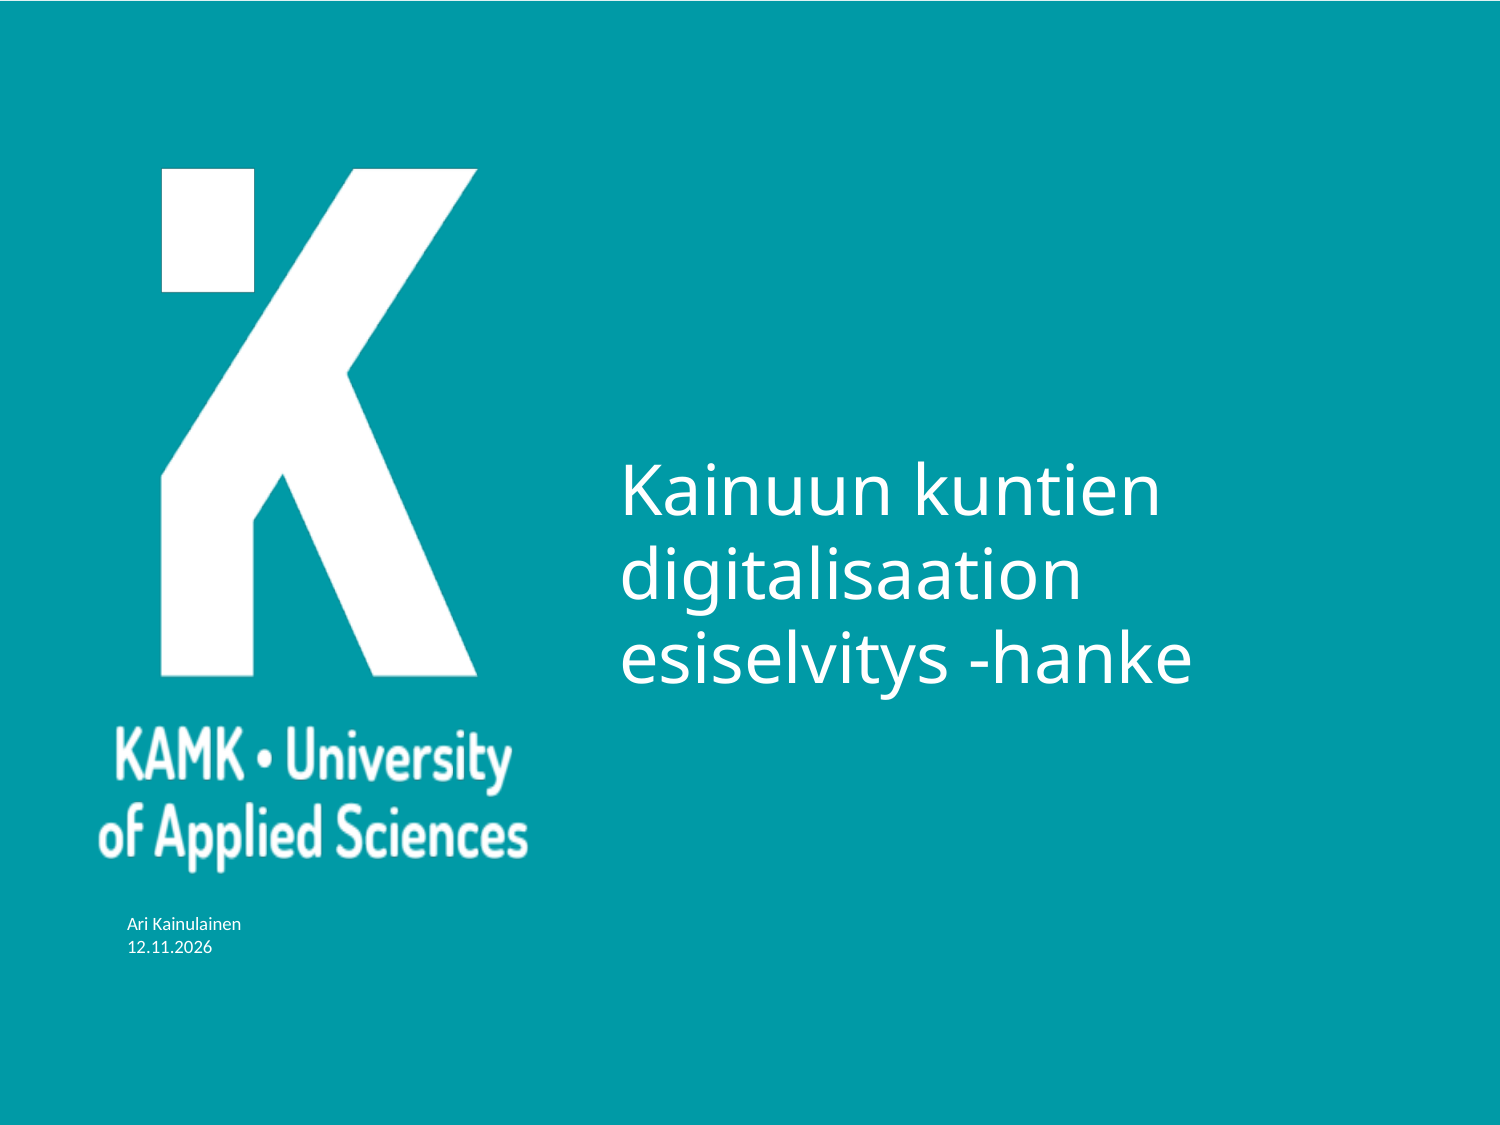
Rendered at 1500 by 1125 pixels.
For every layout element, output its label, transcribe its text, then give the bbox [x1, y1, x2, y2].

footer Ari Kainulainen 18.1.2022 [112, 928, 492, 963]
title Kainuun kuntien digitalisaation esiselvitys -hanke [604, 313, 1322, 706]
